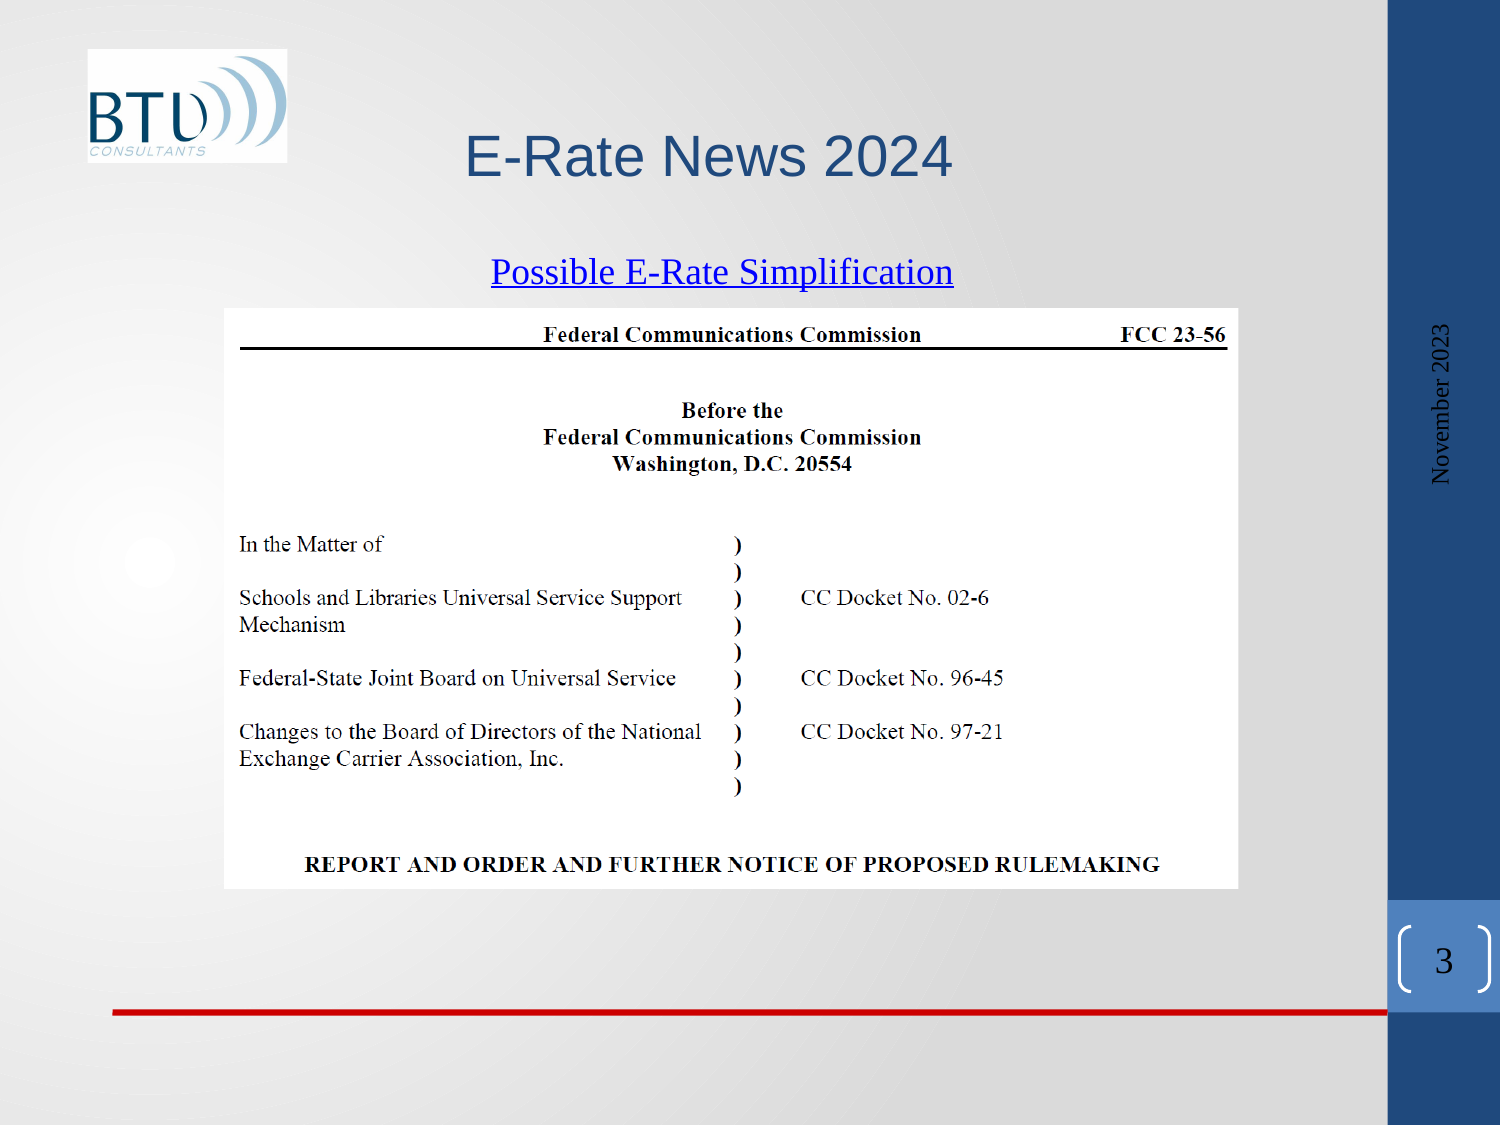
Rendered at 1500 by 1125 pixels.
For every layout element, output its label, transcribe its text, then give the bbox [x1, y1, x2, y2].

slide_number 3 [1397, 924, 1492, 994]
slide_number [1408, 100, 1469, 501]
picture [223, 308, 1239, 889]
text_box Possible E-Rate Simplification [475, 239, 1239, 300]
text_box E-Rate News 2024 [415, 110, 1003, 195]
